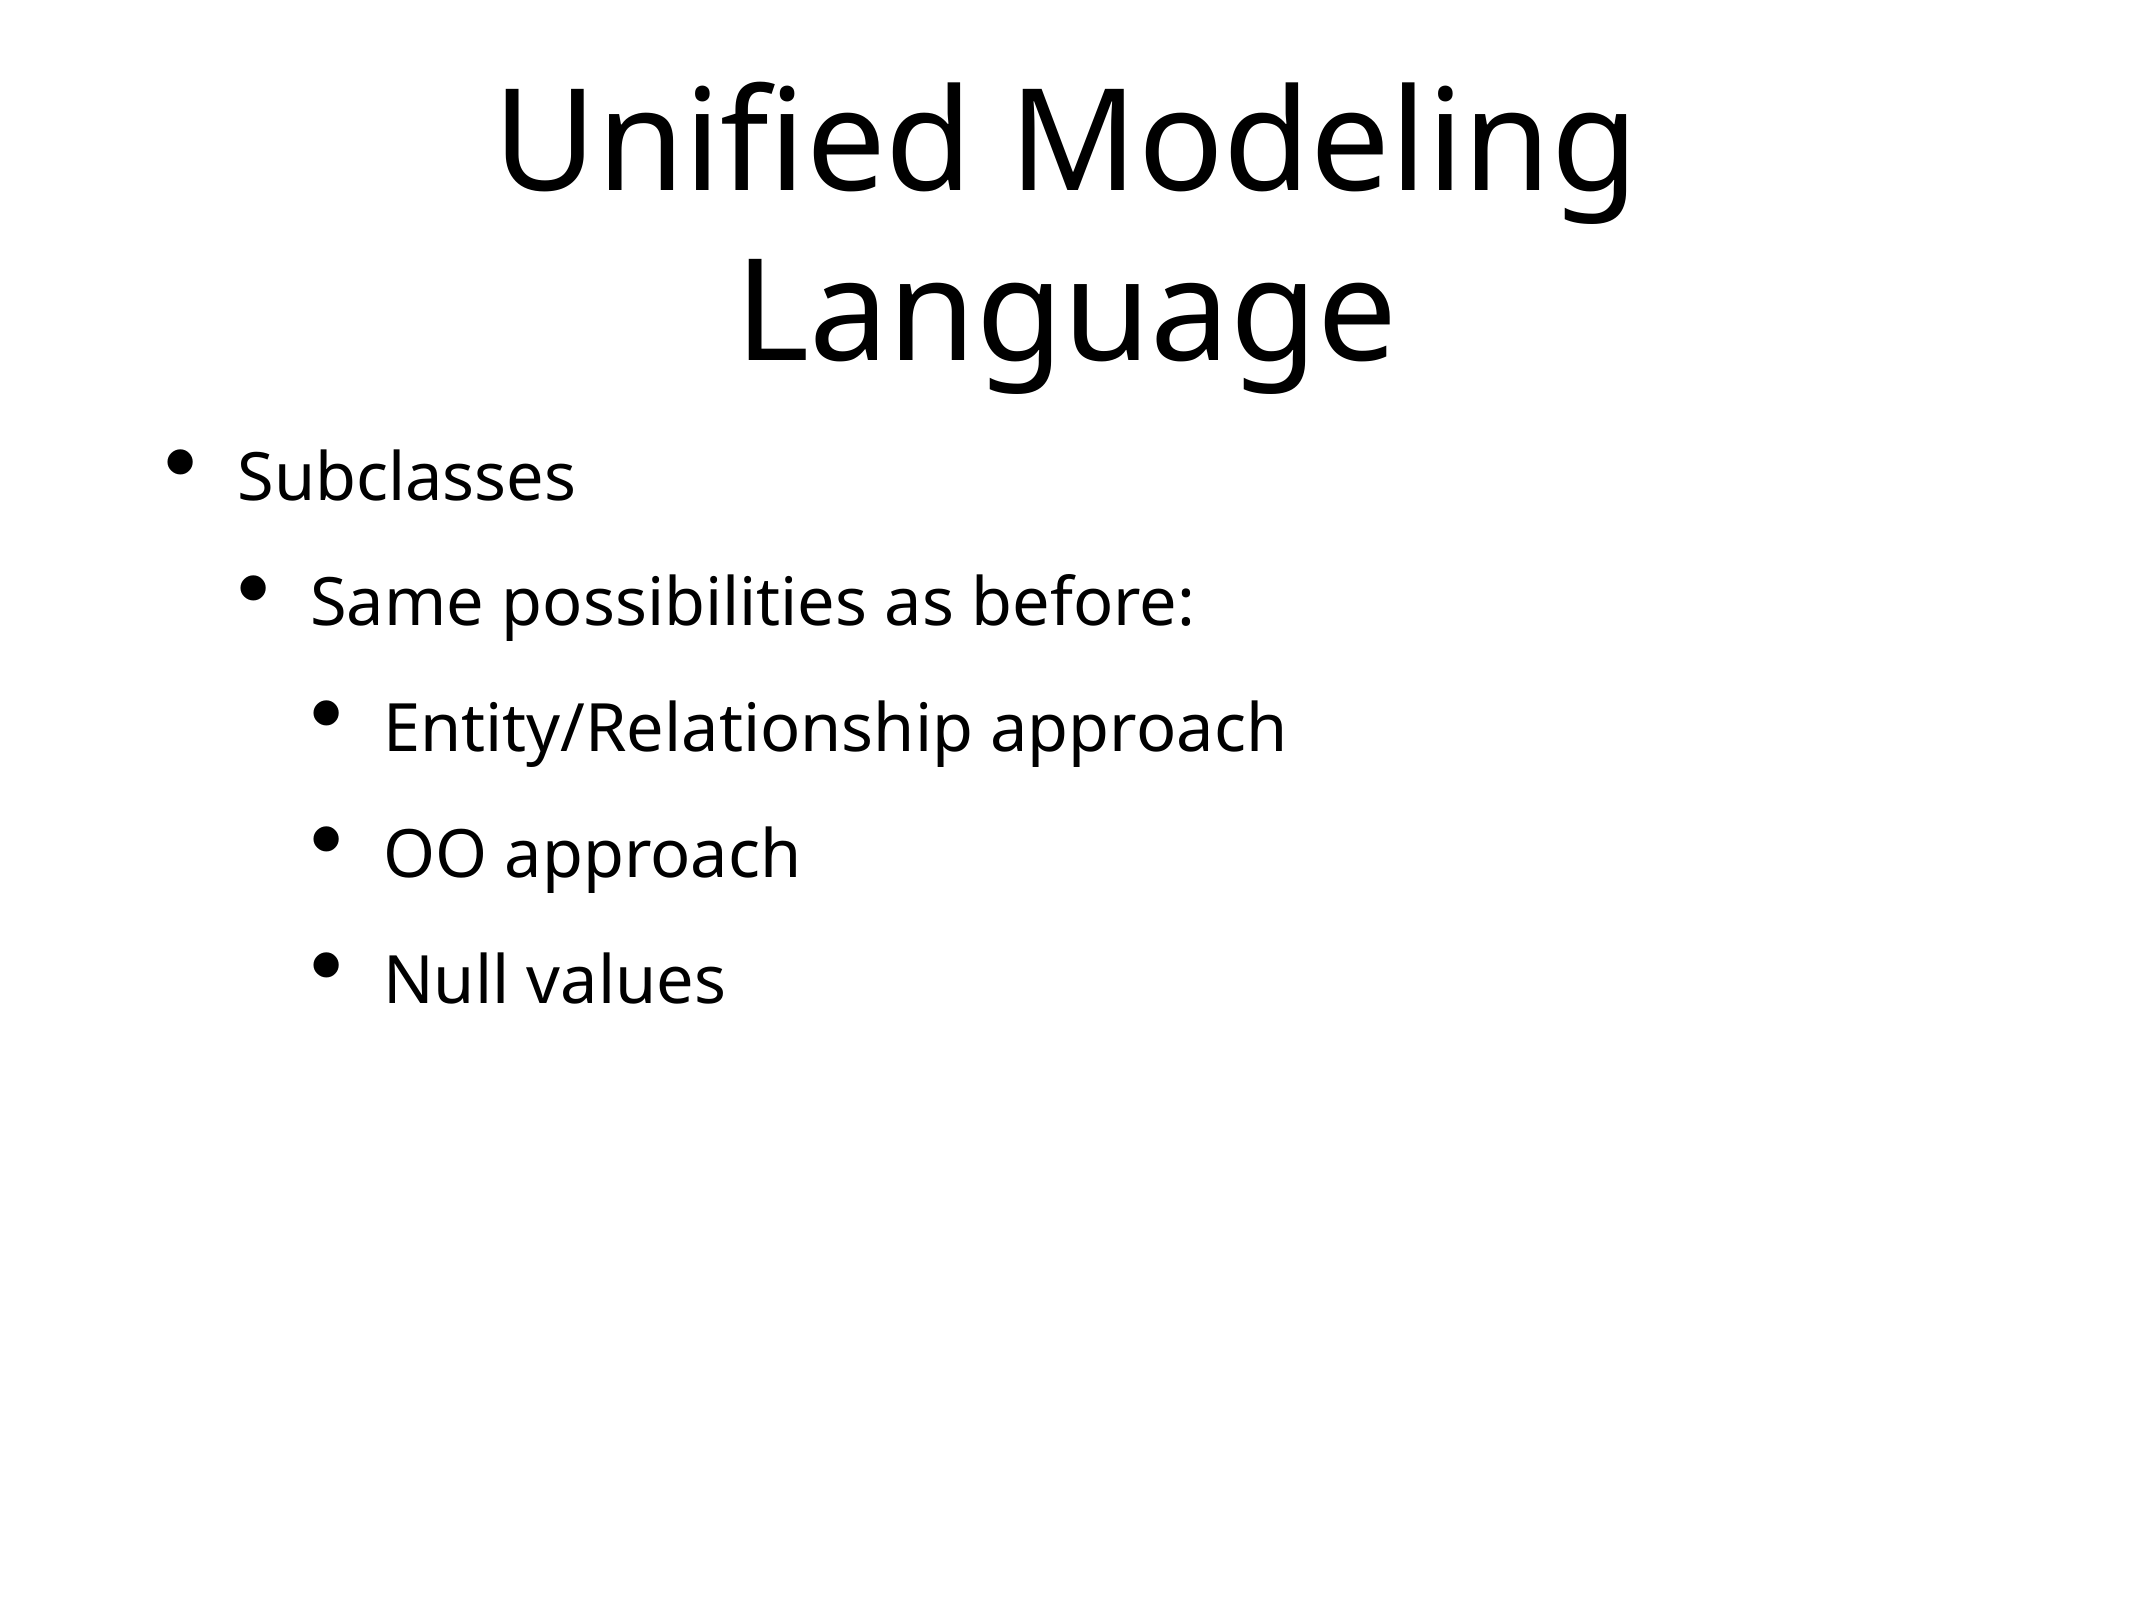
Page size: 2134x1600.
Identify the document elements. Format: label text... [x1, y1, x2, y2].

title Unified Modeling Language [155, 41, 1978, 397]
list Subclasses Same possibilities as before: Entity/Relationship approach OO approach Null values [155, 424, 1978, 1457]
